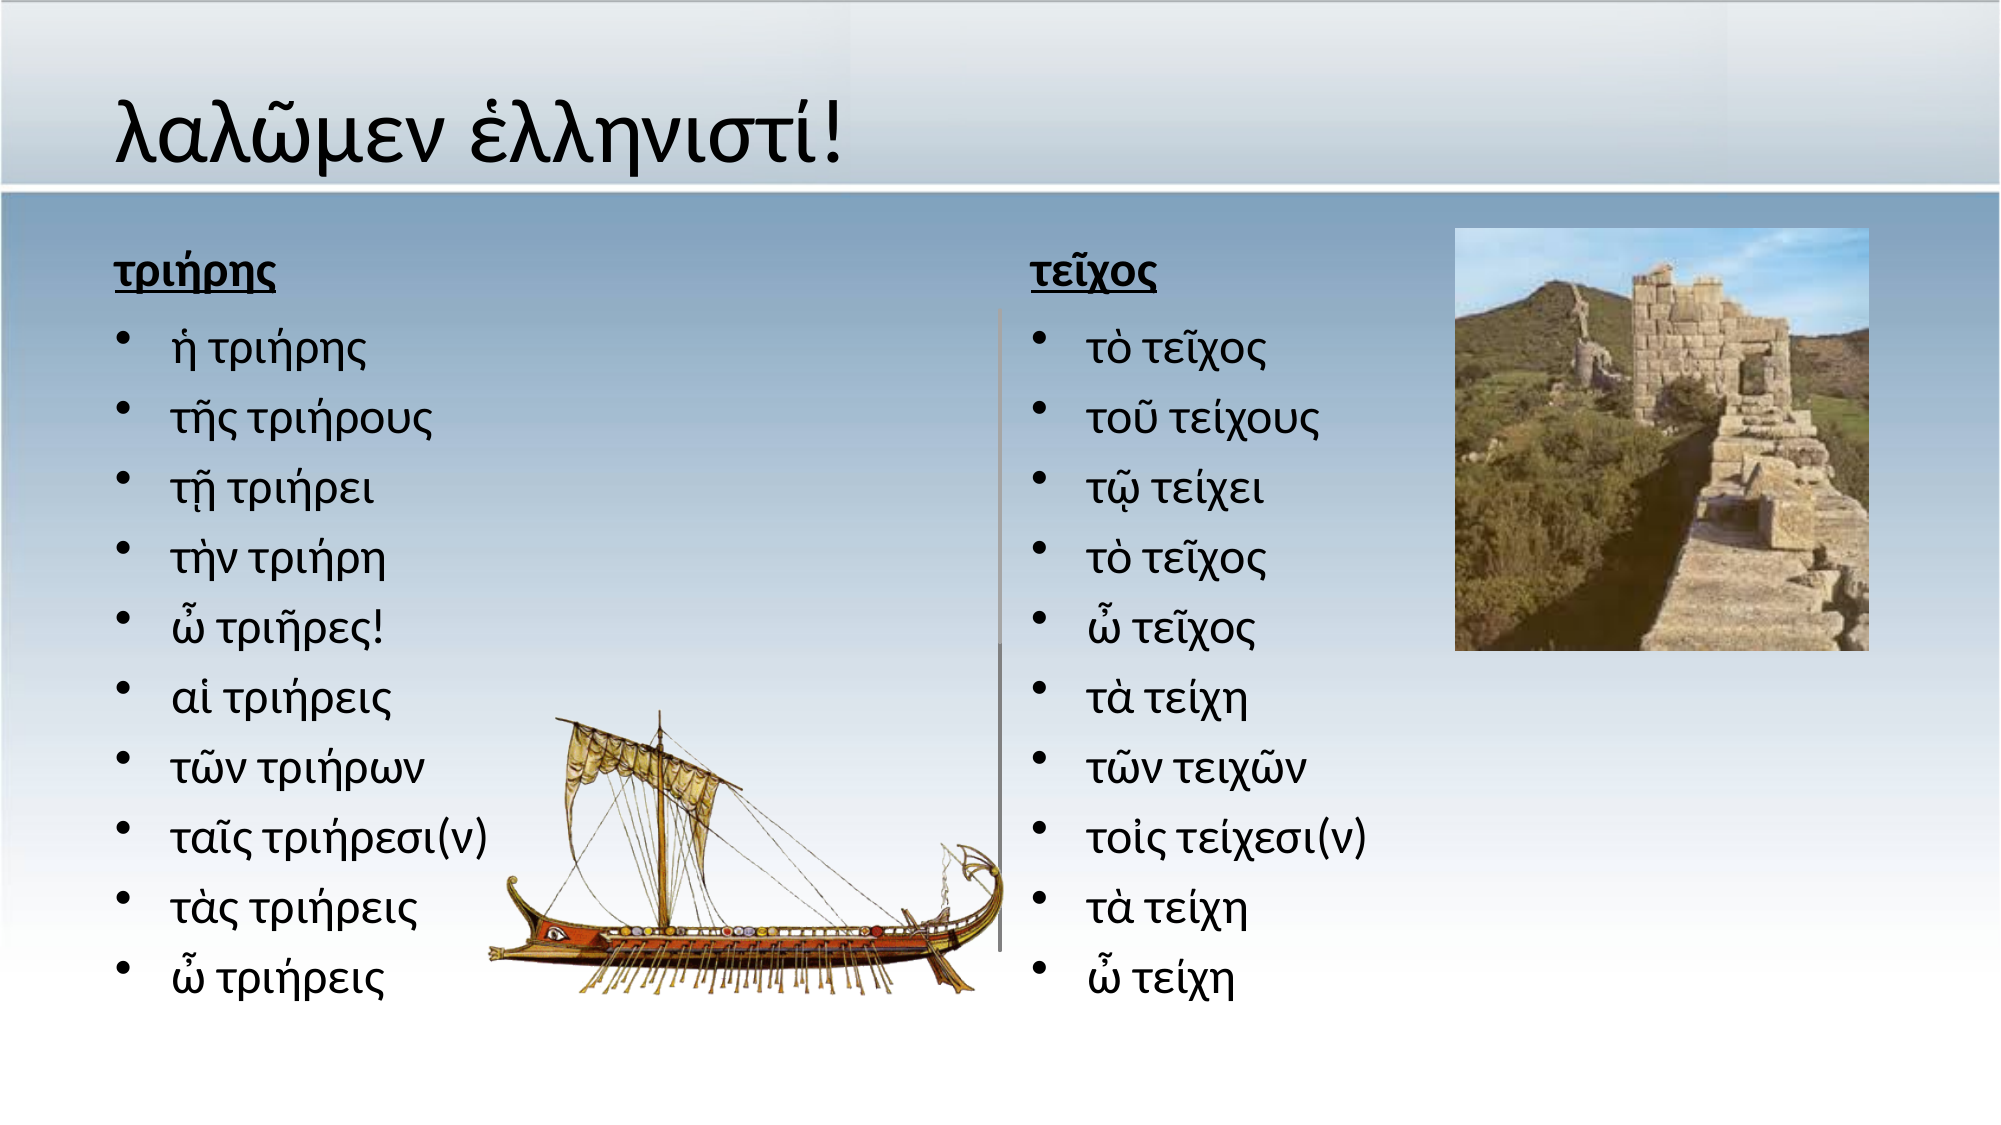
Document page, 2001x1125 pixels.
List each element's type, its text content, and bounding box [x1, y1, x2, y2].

list τριήρης [99, 199, 984, 305]
list τεῖχος [1015, 199, 1901, 305]
list τὸ τεῖχος τοῦ τείχους τῷ τείχει τὸ τεῖχος ὦ τεῖχος τὰ τείχη τῶν τειχῶν τοἰς τείχεσι(ν) τὰ τείχη ὦ τείχη [1015, 305, 1439, 1016]
title λαλῶμεν ἑλληνιστί! [99, 12, 1901, 189]
picture [0, 0, 2001, 1125]
list ἡ τριήρης τῆς τριήρους τῇ τριήρει τὴν τριήρη ὦ τριῆρες! αἱ τριήρεις τῶν τριήρων ταῖς τριήρεσι(ν) τὰς τριήρεις ὦ τριήρεις [99, 305, 984, 1016]
